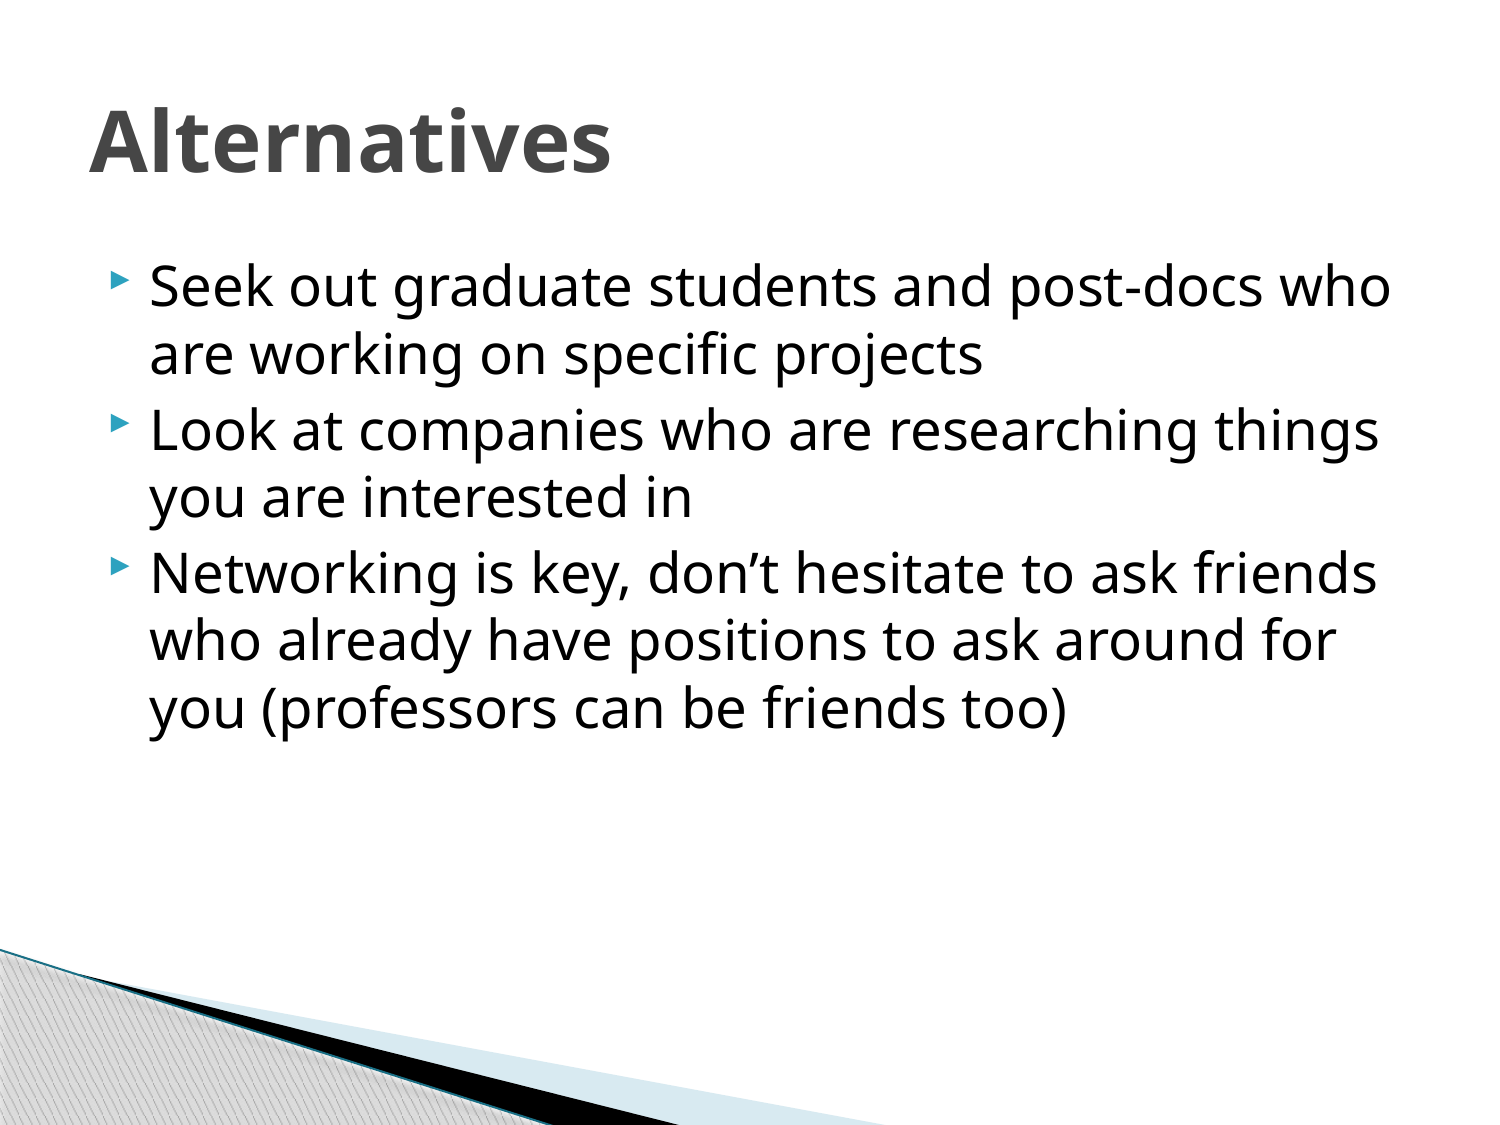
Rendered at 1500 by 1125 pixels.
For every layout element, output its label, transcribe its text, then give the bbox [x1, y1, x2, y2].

title Alternatives [75, 45, 1425, 233]
list Seek out graduate students and post-docs who are working on specific projects Look at companies who are researching things you are interested in Networking is key, don’t hesitate to ask friends who already have positions to ask around for you (professors can be friends too) [75, 243, 1425, 986]
